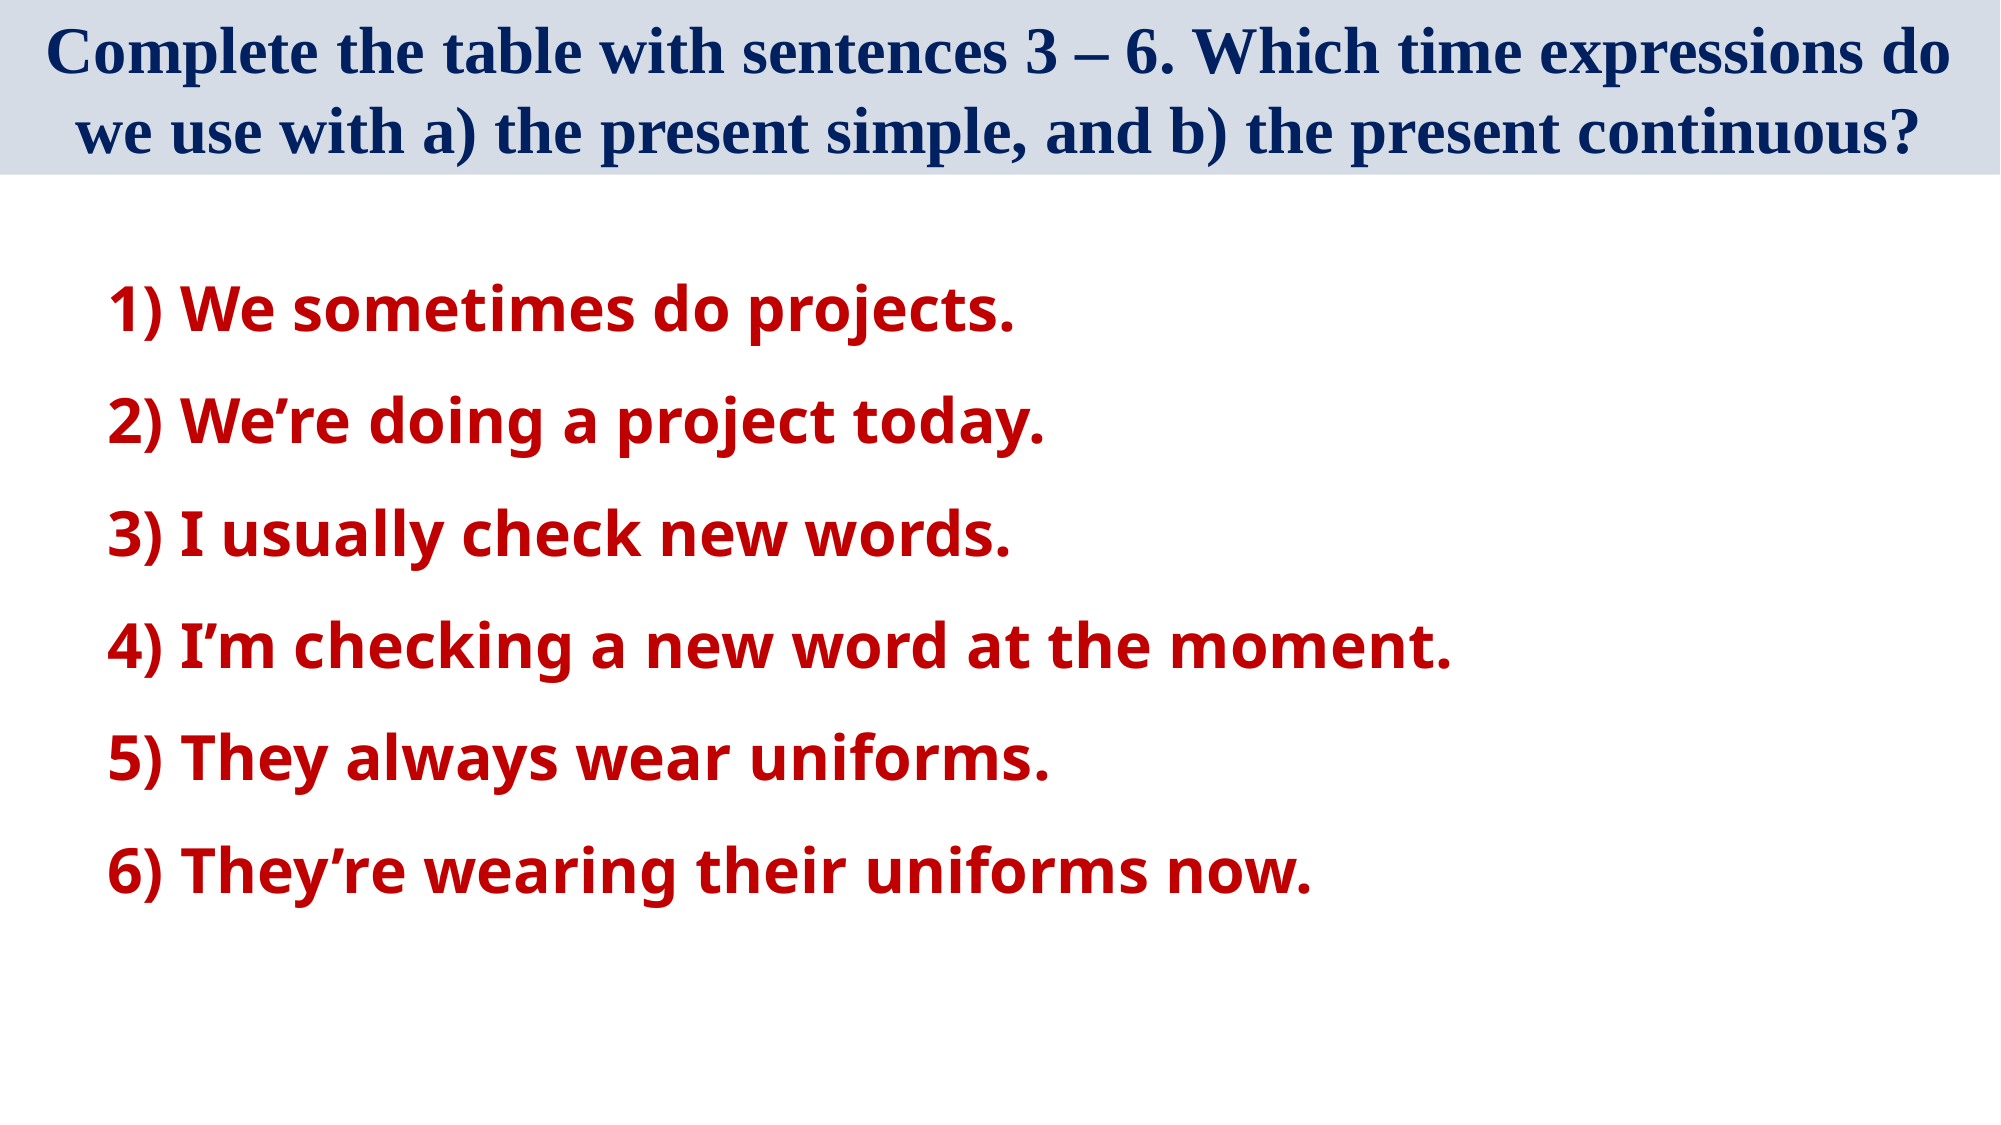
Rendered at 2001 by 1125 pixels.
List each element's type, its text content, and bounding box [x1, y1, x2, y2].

text_box Complete the table with sentences 3 – 6. Which time expressions do we use with a) the present simple, and b) the present continuous? [0, 0, 2000, 175]
text_box 1) We sometimes do projects. 2) We’re doing a project today. 3) I usually check new words. 4) I’m checking a new word at the moment. 5) They always wear uniforms. 6) They’re wearing their uniforms now. [92, 223, 1720, 913]
